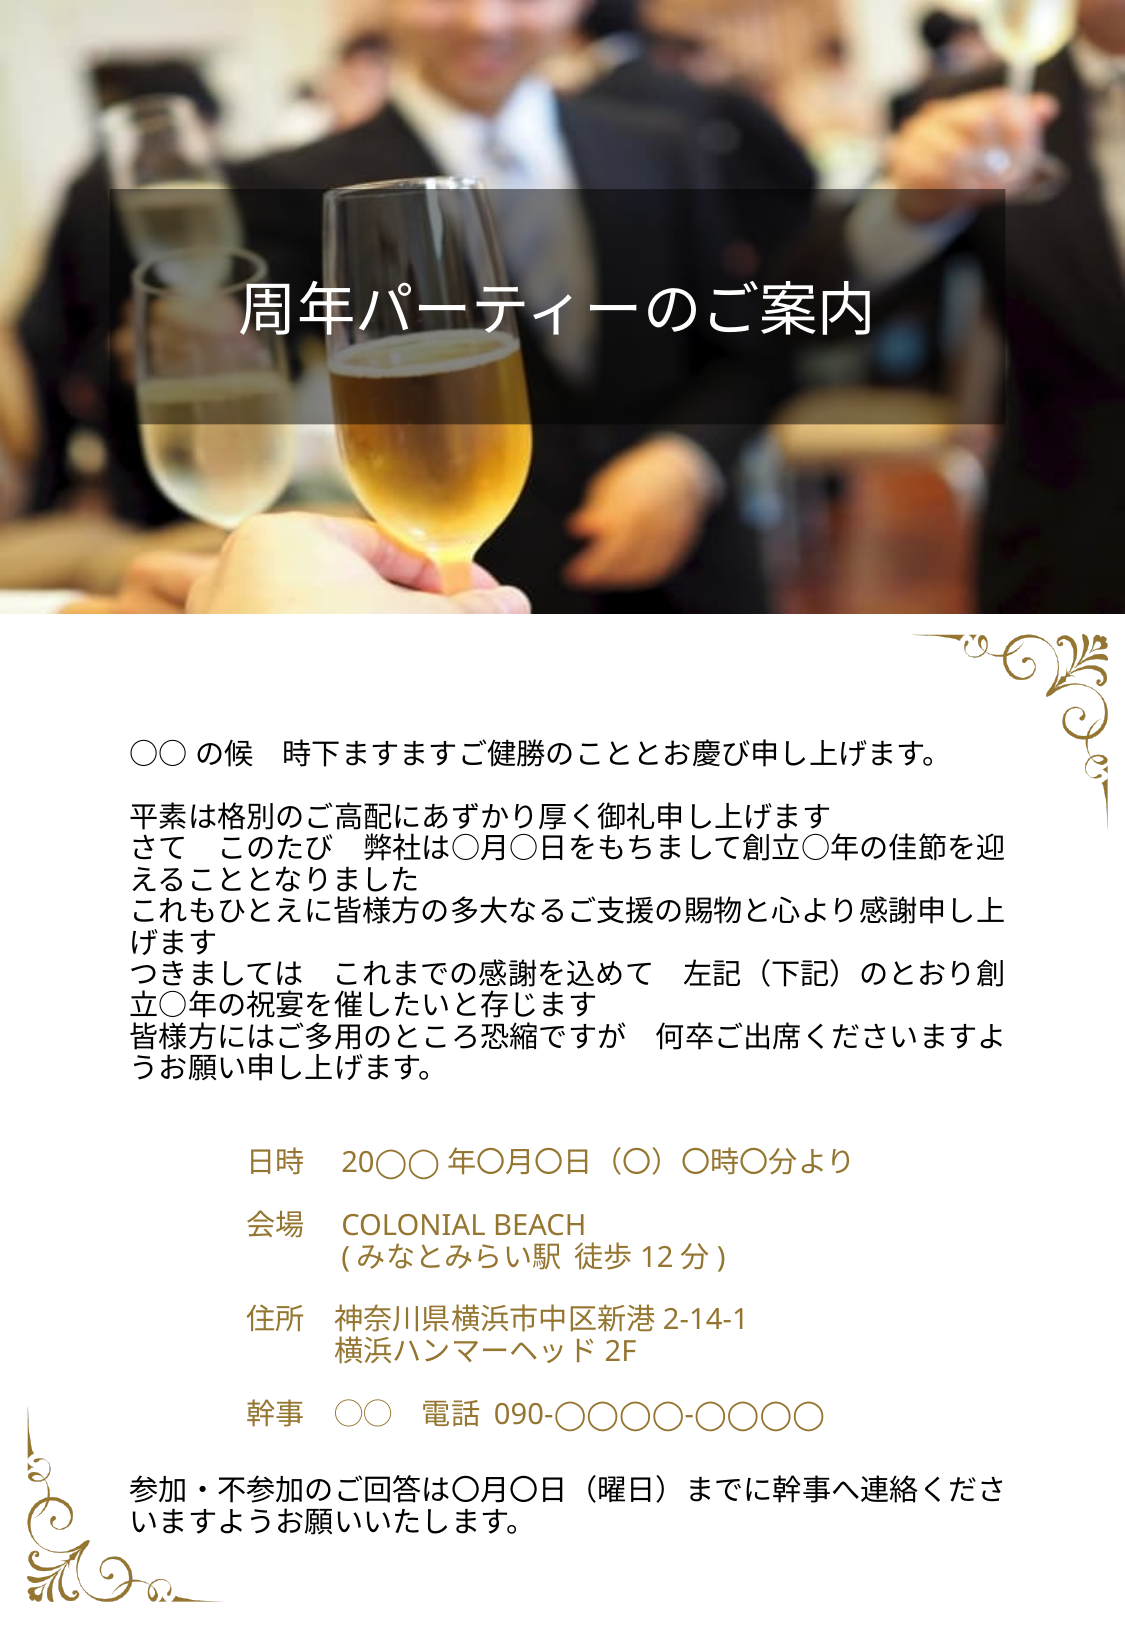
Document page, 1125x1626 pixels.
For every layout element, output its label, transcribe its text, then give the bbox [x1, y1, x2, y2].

text_box ○○の候 時下ますますご健勝のこととお慶び申し上げます。 平素は格別のご高配にあずかり厚く御礼申し上げます さて このたび 弊社は○月○日をもちまして創立○年の佳節を迎えることとなりました これもひとえに皆様方の多大なるご支援の賜物と心より感謝申し上げます つきましては これまでの感謝を込めて 左記（下記）のとおり創立○年の祝宴を催したいと存じます 皆様方にはご多用のところ恐縮ですが 何卒ご出席くださいますようお願い申し上げます。 日時 20◯◯年〇月〇日（〇）〇時〇分より 会場 COLONIAL BEACH (みなとみらい駅 徒歩12分) 住所 神奈川県横浜市中区新港2-14-1 横浜ハンマーヘッド2F 幹事 ◯◯ 電話 090-◯◯◯◯-◯◯◯◯ 参加・不参加のご回答は〇月〇日（曜日）までに幹事へ連絡くださいますようお願いいたします。 [114, 731, 1036, 1560]
picture [912, 634, 1109, 831]
picture [26, 1405, 224, 1603]
picture [0, 0, 1125, 614]
